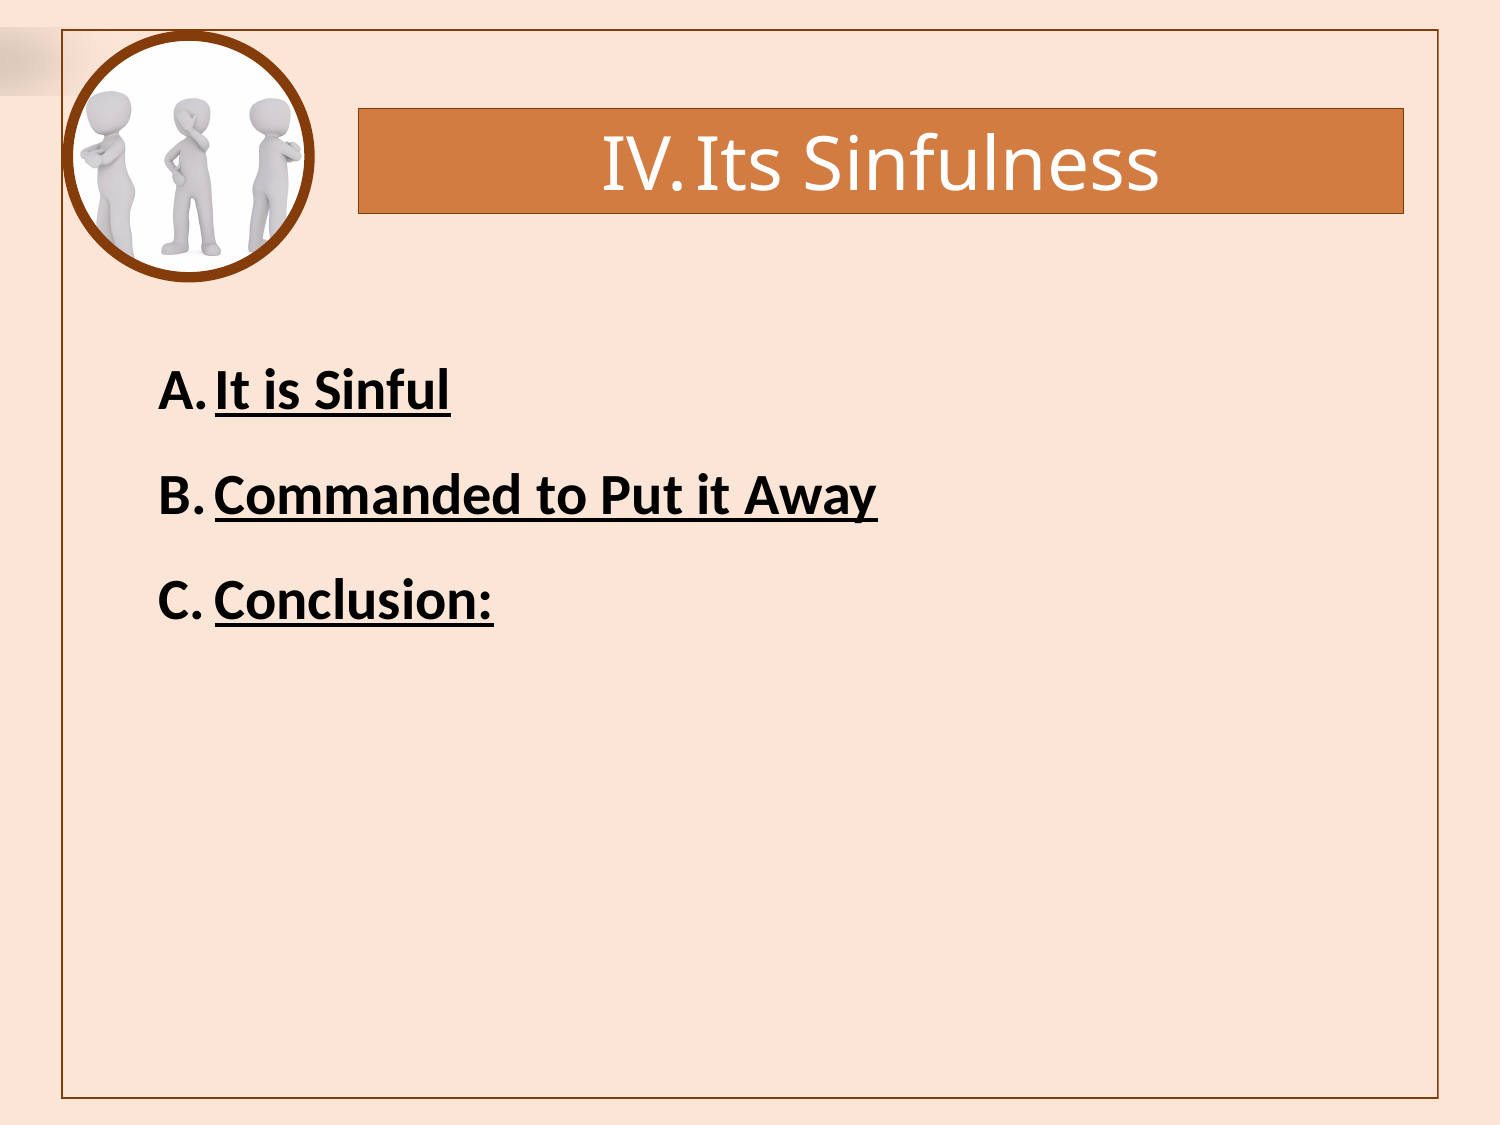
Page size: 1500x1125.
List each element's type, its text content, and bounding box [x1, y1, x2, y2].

picture [74, 41, 304, 272]
text_box It is Sinful Commanded to Put it Away Conclusion: [143, 308, 1392, 639]
text_box Its Sinfulness [358, 108, 1404, 214]
